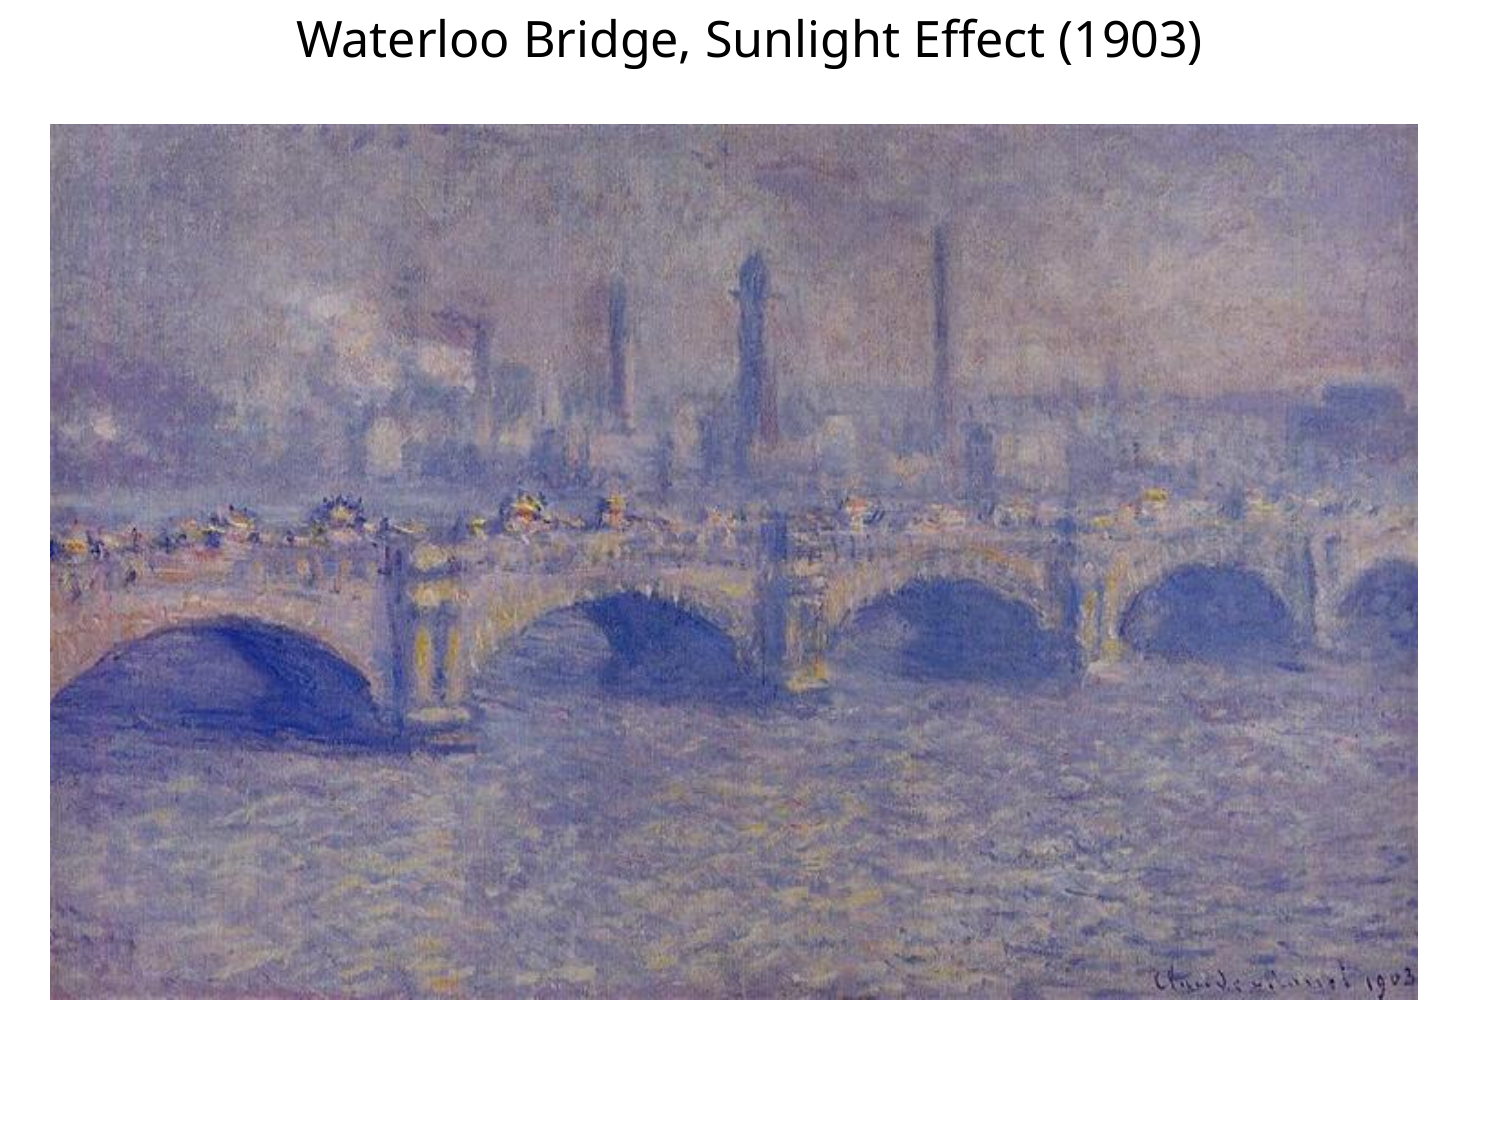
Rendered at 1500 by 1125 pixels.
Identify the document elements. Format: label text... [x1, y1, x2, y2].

title Waterloo Bridge, Sunlight Effect (1903) [75, 0, 1425, 75]
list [49, 124, 1418, 1001]
